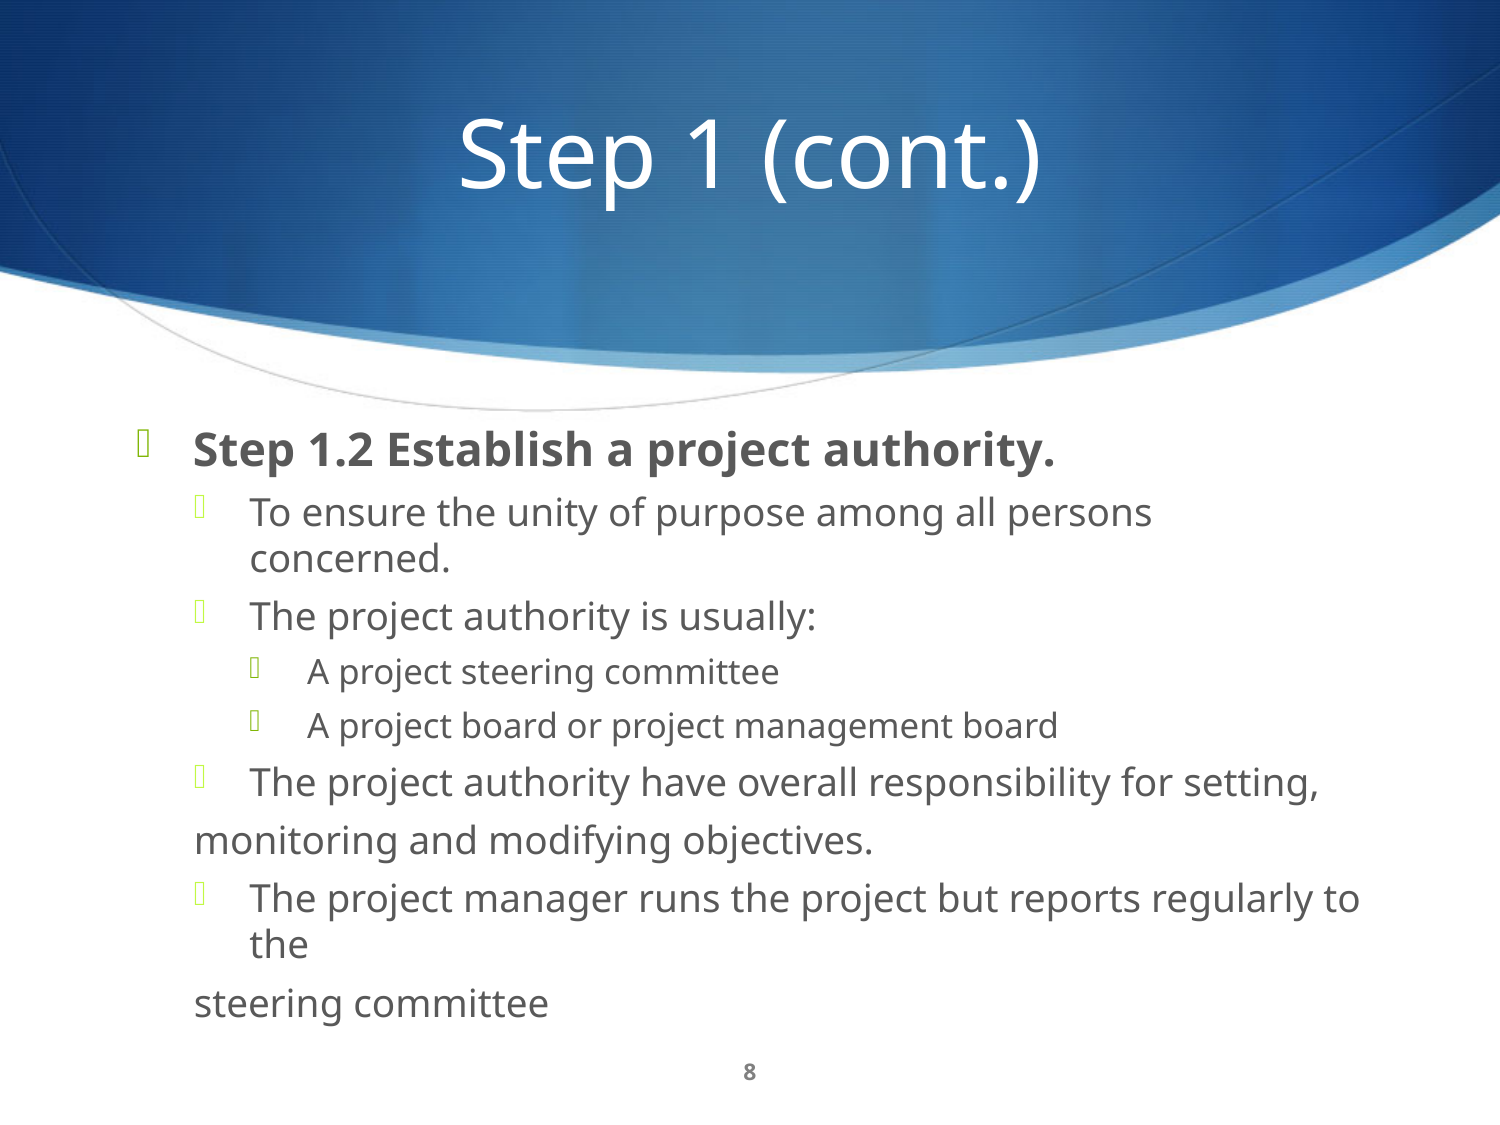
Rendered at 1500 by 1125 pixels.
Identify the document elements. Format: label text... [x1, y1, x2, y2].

slide_number 8 [706, 1042, 794, 1103]
title Step 1‭ (cont.) [75, 56, 1425, 245]
picture [0, 0, 1500, 1125]
list Step 1.2‭ ‬Establish a project authority‭. To ensure the unity of purpose among all persons concerned‭. The project authority is usually‭: A project steering committee ‬A project board or project management board‭ The project authority have overall responsibility for setting‭, monitoring and modifying objectives‭. The project manager runs the project but reports regularly to the steering committee‭ [121, 412, 1379, 1038]
